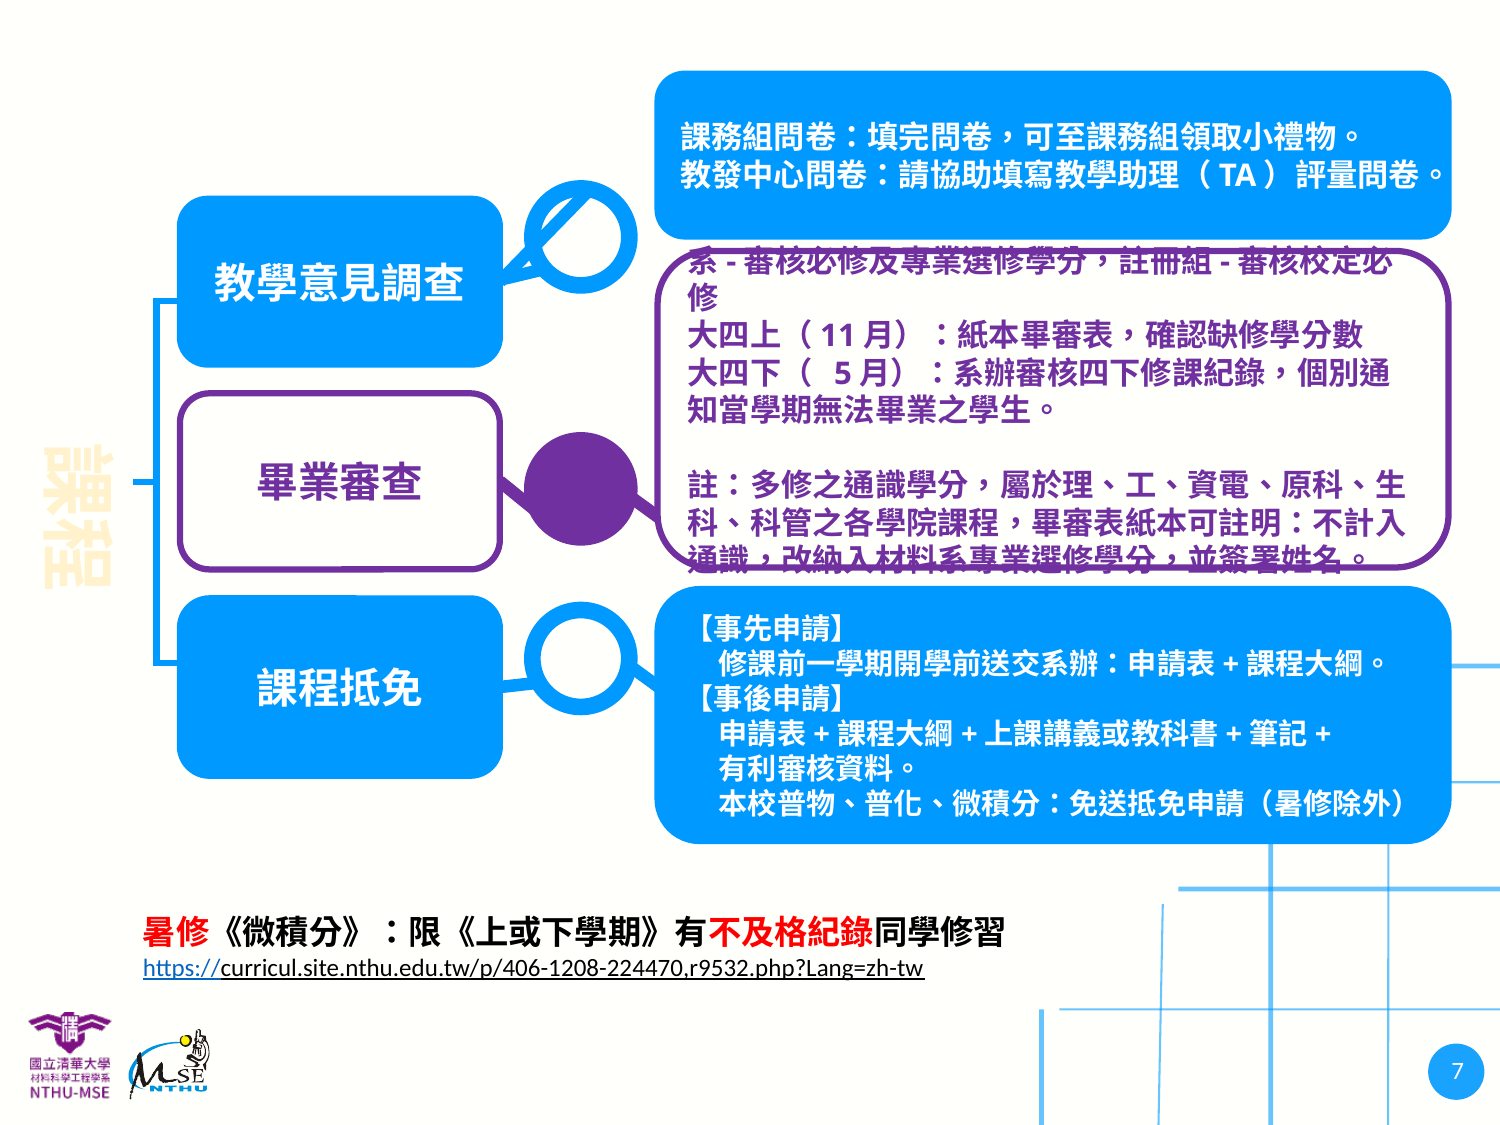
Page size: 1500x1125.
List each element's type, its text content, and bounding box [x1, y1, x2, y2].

text_box [133, 300, 180, 664]
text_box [499, 609, 662, 707]
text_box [499, 188, 662, 286]
text_box 暑修《微積分》：限《上或下學期》有不及格紀錄同學修習 https://curricul.site.nthu.edu.tw/p/406-1208-224470,r9532.php?Lang=zh-tw [128, 904, 1041, 989]
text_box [499, 440, 662, 538]
text_box 課程抵免 [178, 597, 501, 777]
picture [28, 1012, 112, 1102]
text_box 【事先申請】 修課前一學期開學前送交系辦：申請表+課程大綱。 【事後申請】 申請表+課程大綱+上課講義或教科書+筆記+ 有利審核資料。 本校普物、普化、微積分：免送抵免申請（暑修除外） [656, 588, 1450, 843]
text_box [1041, 666, 1500, 1125]
text_box 教學意見調查 [178, 197, 501, 366]
text_box 系-審核必修及專業選修學分，註冊組-審核校定必修 大四上（11月）：紙本畢審表，確認缺修學分數 大四下（ 5月）：系辦審核四下修課紀錄，個別通知當學期無法畢業之學生。 註：多修之通識學分，屬於理、工、資電、原科、生科、科管之各學院課程，畢審表紙本可註明：不計入通識，改納入材料系專業選修學分，並簽署姓名。 [656, 249, 1450, 569]
text_box 課程 [11, 427, 133, 622]
text_box 課務組問卷：填完問卷，可至課務組領取小禮物。 教發中心問卷：請協助填寫教學助理（TA）評量問卷。 [656, 72, 1450, 238]
text_box 畢業審查 [178, 392, 501, 571]
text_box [128, 1028, 210, 1100]
